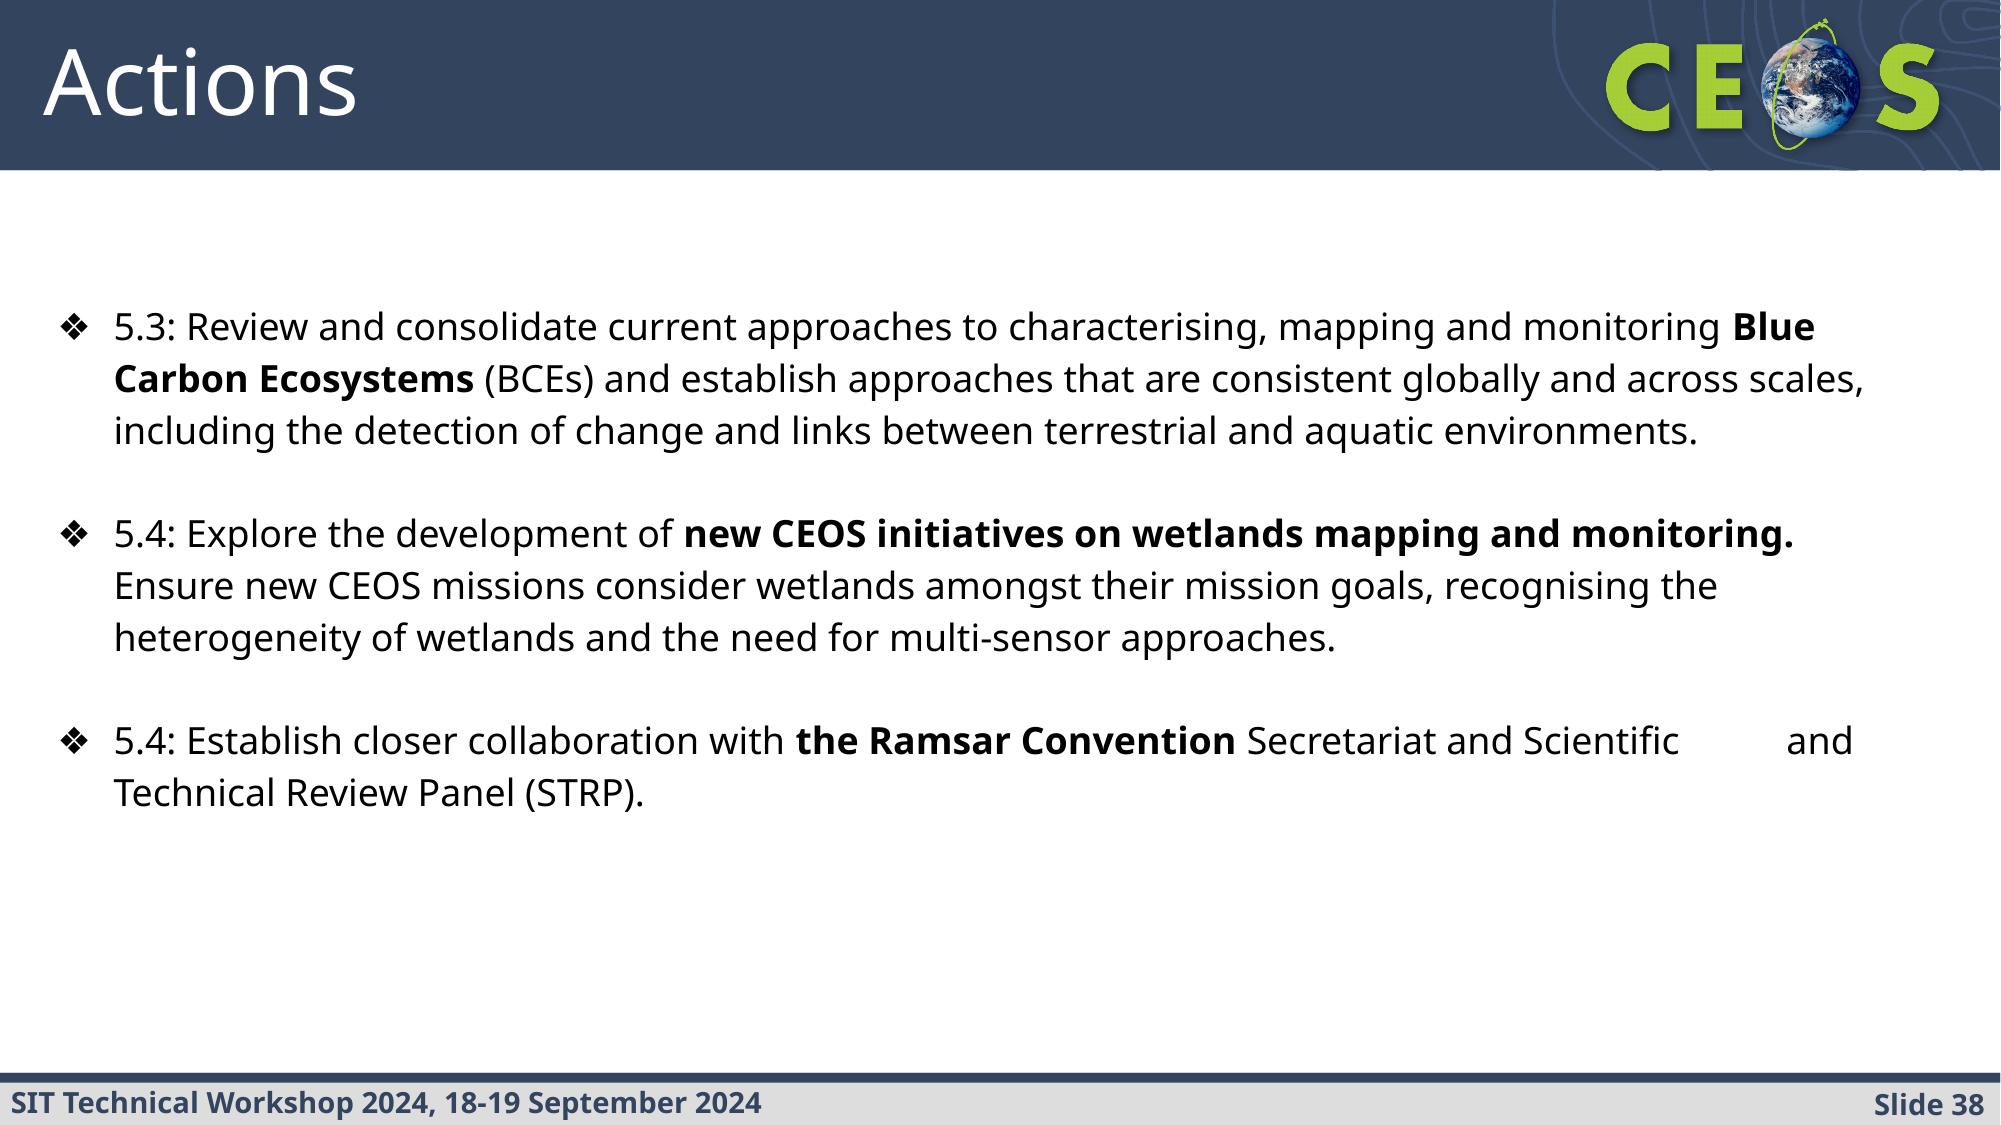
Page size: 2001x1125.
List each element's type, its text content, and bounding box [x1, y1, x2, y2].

picture [1606, 18, 1939, 150]
title Actions [28, 28, 1569, 157]
list 5.3: Review and consolidate current approaches to characterising, mapping and monitoring Blue Carbon Ecosystems (BCEs) and establish approaches that are consistent globally and across scales, including the detection of change and links between terrestrial and aquatic environments. 5.4: Explore the development of new CEOS initiatives on wetlands mapping and monitoring. Ensure new CEOS missions consider wetlands amongst their mission goals, recognising the heterogeneity of wetlands and the need for multi-sensor approaches. 5.4: Establish closer collaboration with the Ramsar Convention Secretariat and Scientific and Technical Review Panel (STRP). [23, 231, 1920, 994]
